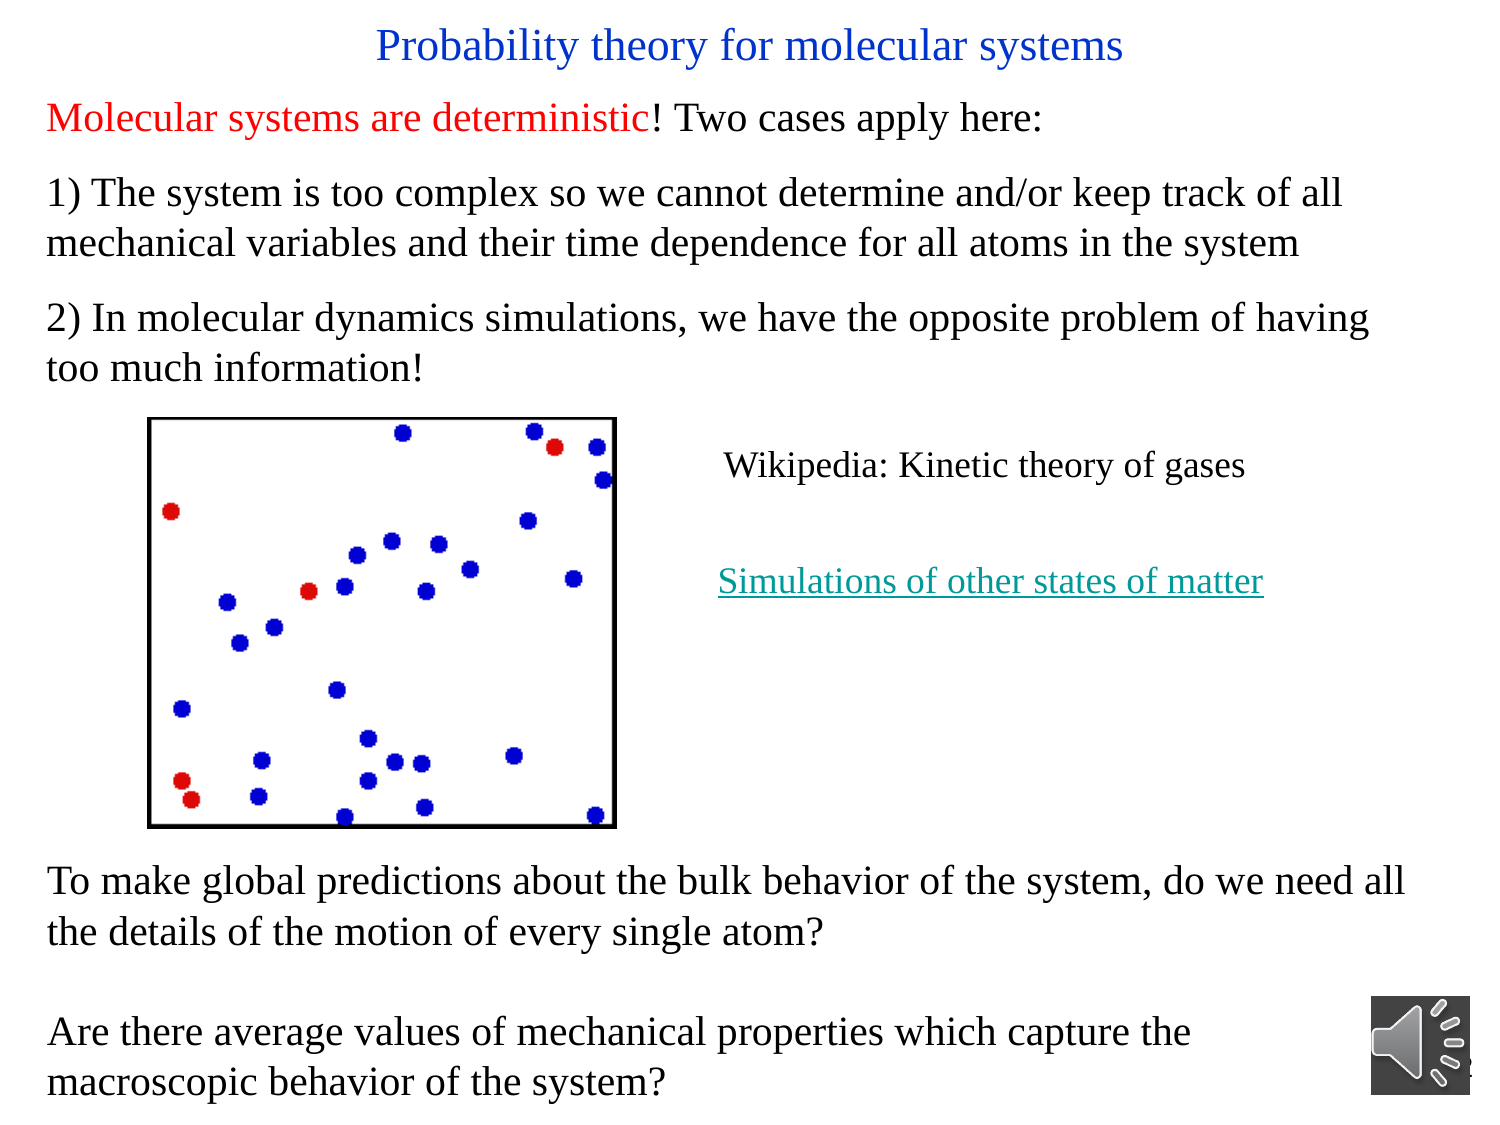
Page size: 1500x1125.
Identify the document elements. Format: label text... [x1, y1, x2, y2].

text_box Probability theory for molecular systems [301, 7, 1199, 78]
picture [1370, 995, 1471, 1096]
text_box To make global predictions about the bulk behavior of the system, do we need all the details of the motion of every single atom? Are there average values of mechanical properties which capture the macroscopic behavior of the system? [32, 846, 1426, 1111]
text_box Molecular systems are deterministic! Two cases apply here: 1) The system is too complex so we cannot determine and/or keep track of all mechanical variables and their time dependence for all atoms in the system 2) In molecular dynamics simulations, we have the opposite problem of having too much information! [31, 82, 1426, 398]
slide_number 2 [1138, 1040, 1489, 1120]
picture [147, 417, 617, 829]
text_box Wikipedia: Kinetic theory of gases [708, 432, 1312, 493]
text_box Simulations of other states of matter [702, 548, 1341, 609]
